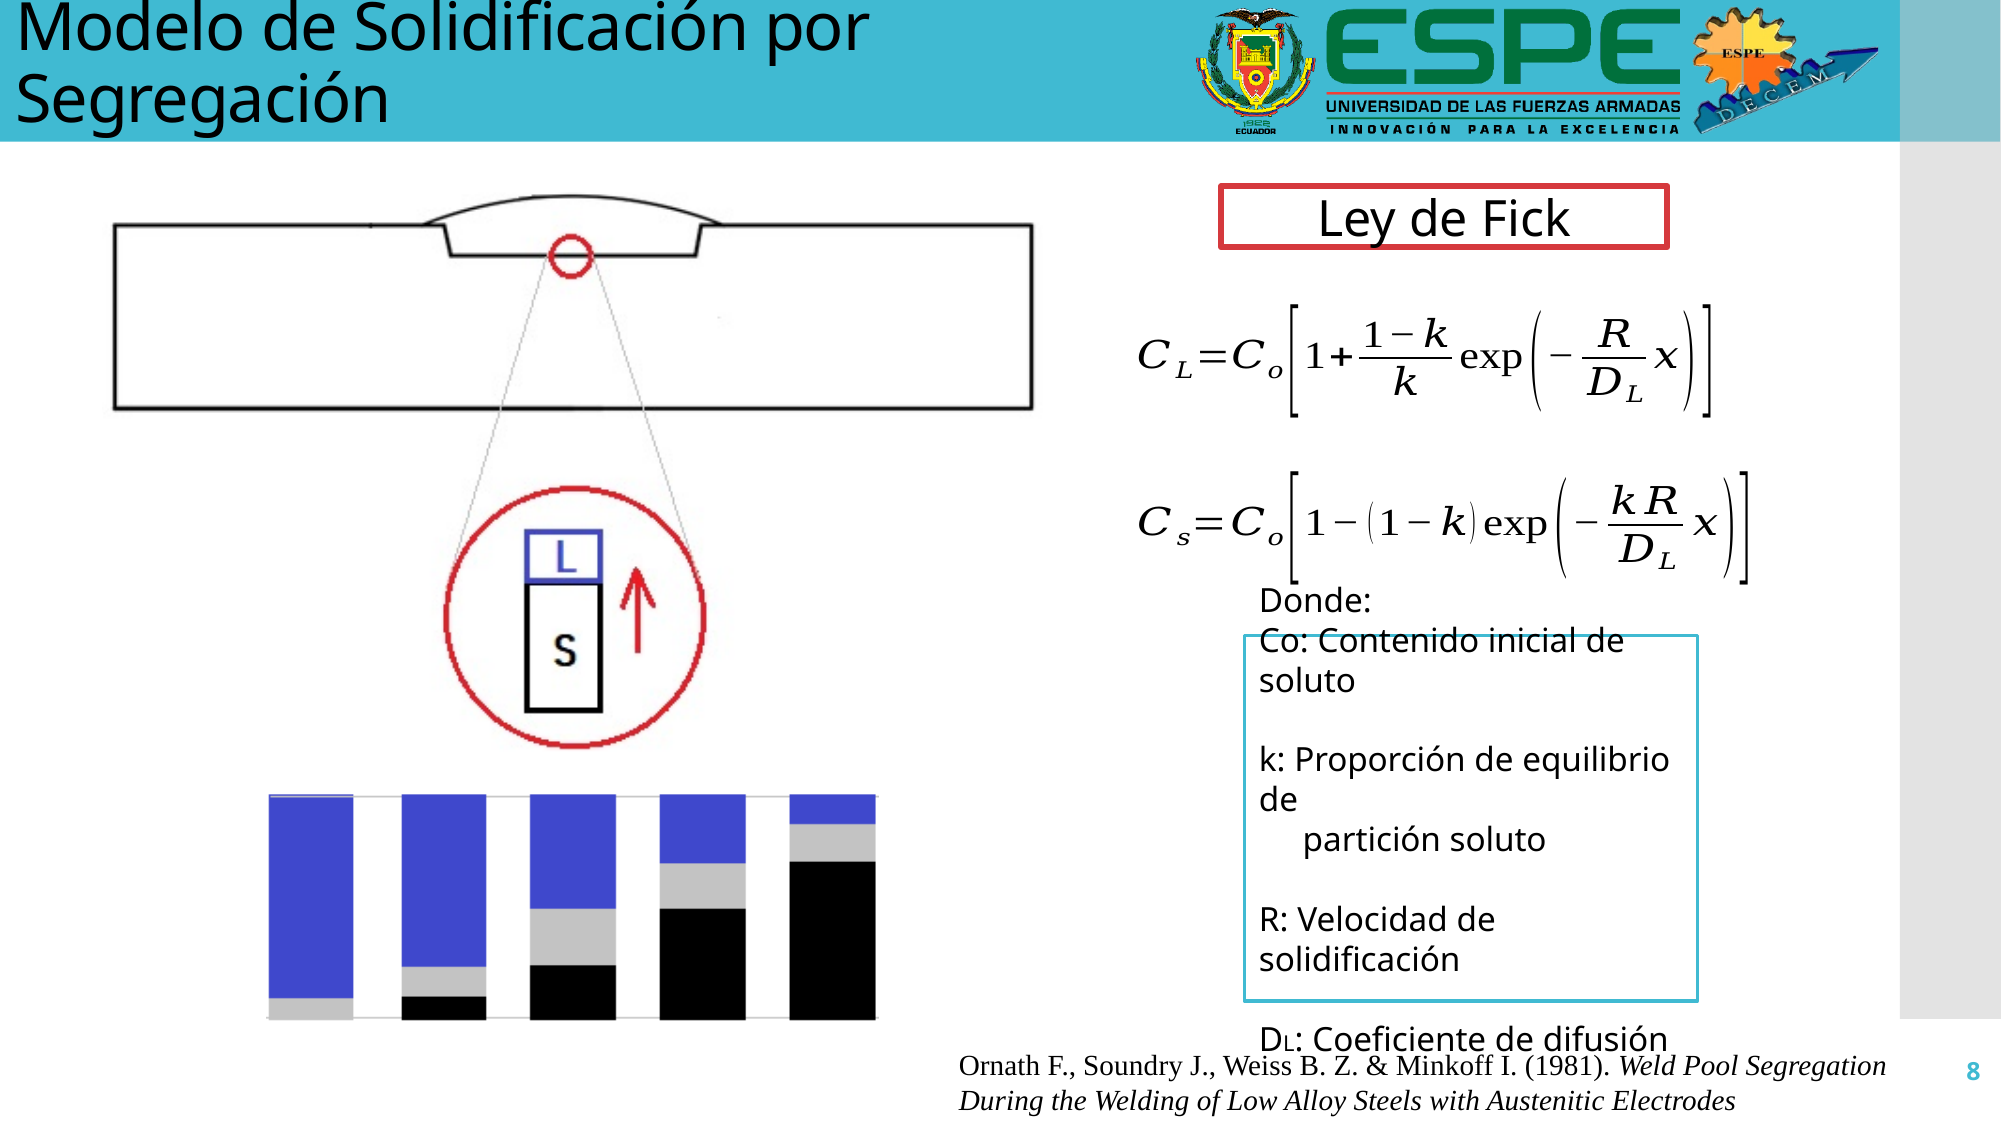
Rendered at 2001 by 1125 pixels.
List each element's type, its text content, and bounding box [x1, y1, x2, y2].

picture [265, 793, 879, 1023]
text_box Ley de Fick [1220, 185, 1668, 248]
picture [102, 178, 1043, 755]
text_box Modelo de Solidificación por Segregación [0, 0, 1145, 133]
text_box Ornath F., Soundry J., Weiss B. Z. & Minkoff I. (1981). Weld Pool Segregation During the Welding of Low Alloy Steels with Austenitic Electrodes [944, 1039, 1945, 1124]
text_box Donde: Co: Contenido inicial de soluto k: Proporción de equilibrio de partición soluto R: Velocidad de solidificación DL: Coeficiente de difusión [1243, 635, 1698, 1002]
slide_number 8 [1945, 1042, 1996, 1103]
picture [1196, 0, 1879, 134]
